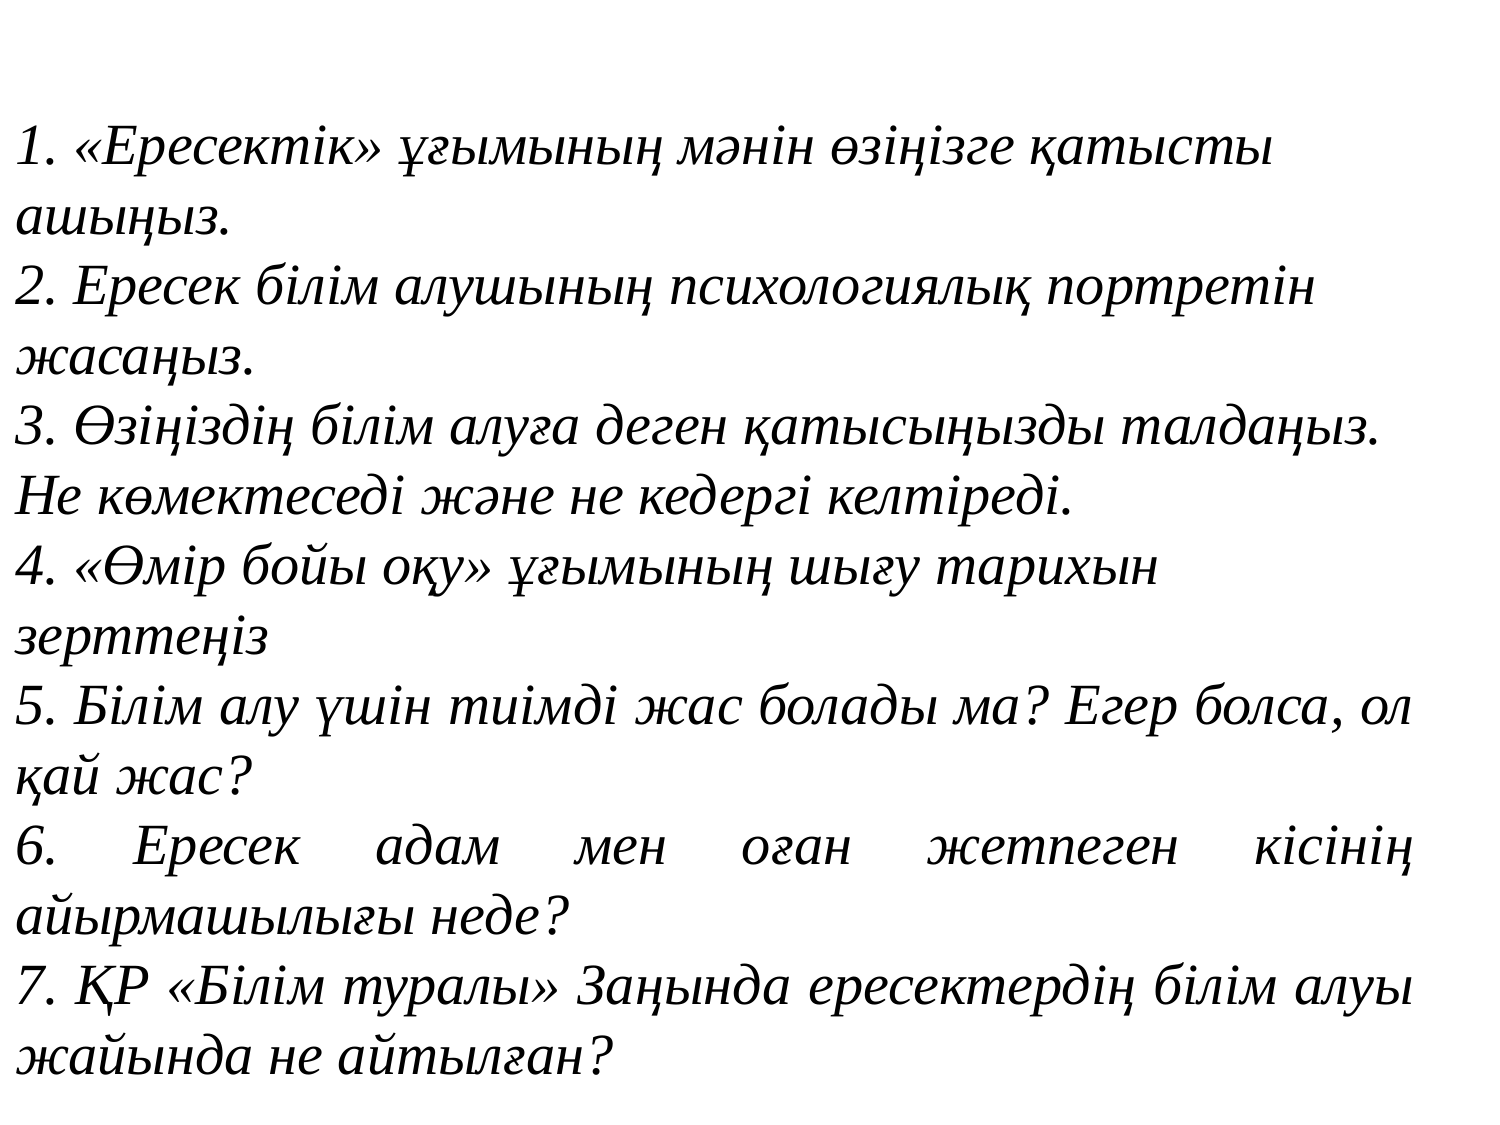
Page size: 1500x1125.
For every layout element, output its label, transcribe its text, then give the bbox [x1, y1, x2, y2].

text_box 1. «Ересектік» ұғымының мәнін өзіңізге қатысты ашыңыз. 2. Ересек білім алушының психологиялық портретін жасаңыз. 3. Өзіңіздің білім алуға деген қатысыңызды талдаңыз. Не көмектеседі және не кедергі келтіреді. 4. «Өмір бойы оқу» ұғымының шығу тарихын зерттеңіз 5. Білім алу үшін тиімді жас болады ма? Егер болса, ол қай жас? 6. Ересек адам мен оған жетпеген кісінің айырмашылығы неде? 7. ҚР «Білім туралы» Заңында ересектердің білім алуы жайында не айтылған? [0, 28, 1430, 1094]
